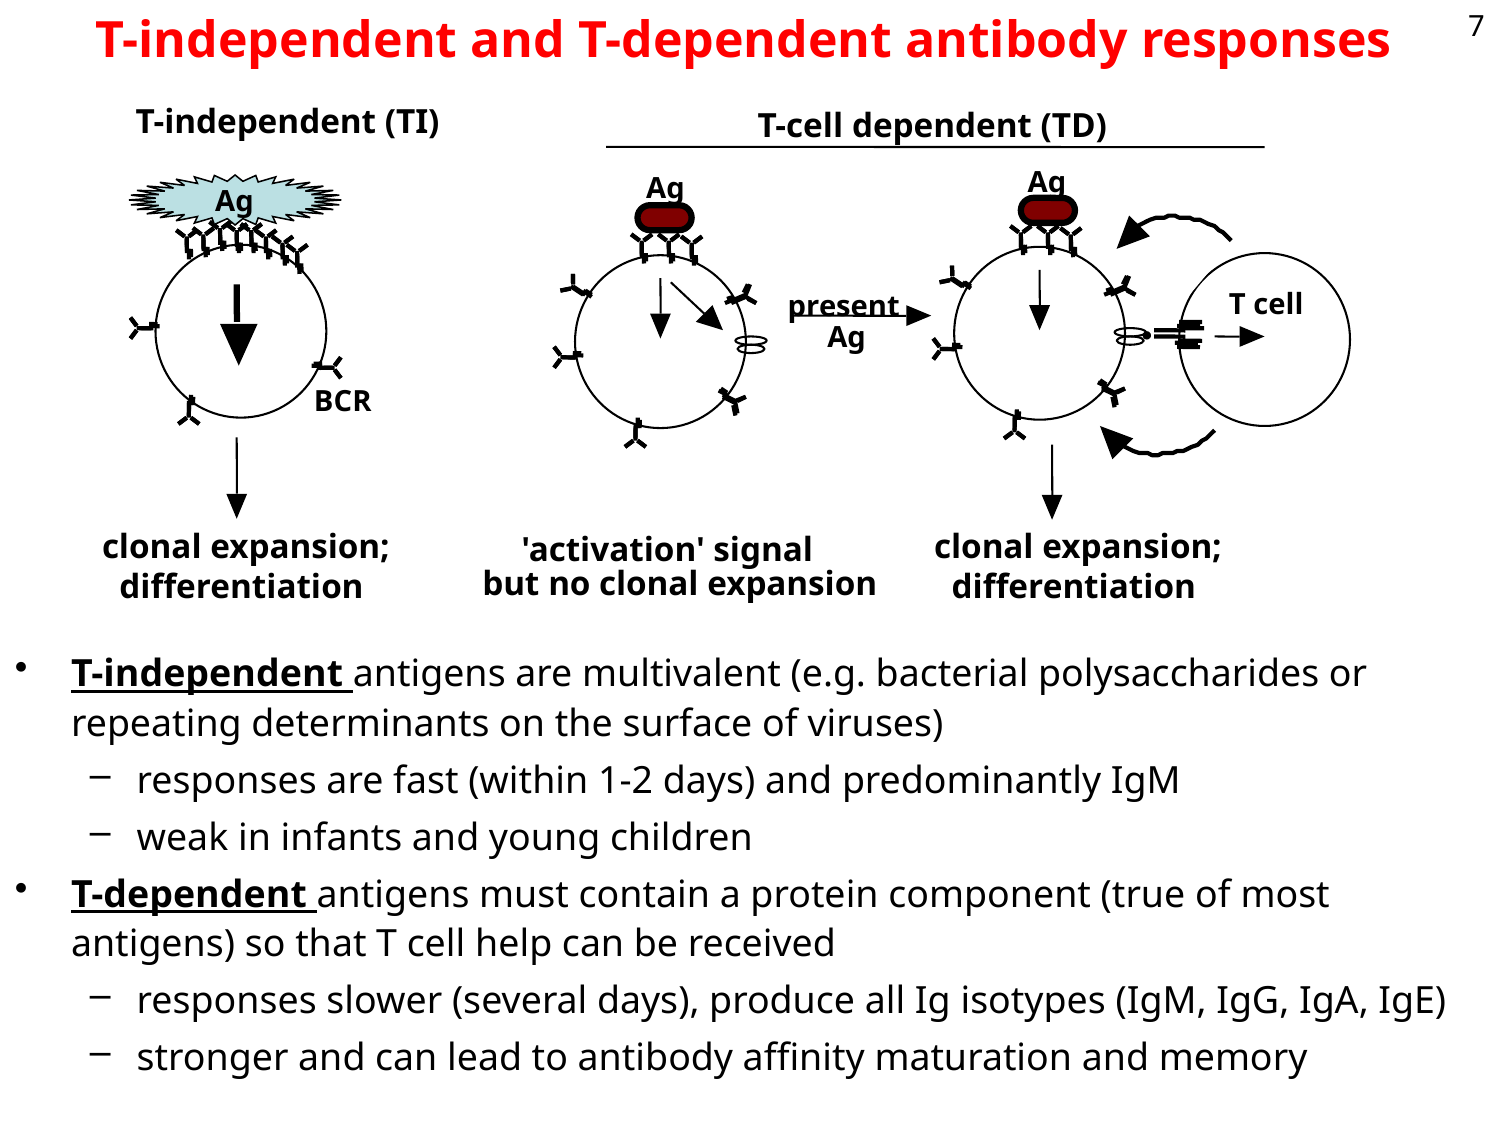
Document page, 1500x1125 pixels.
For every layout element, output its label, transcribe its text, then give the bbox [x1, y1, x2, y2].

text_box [728, 284, 757, 304]
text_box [178, 394, 200, 425]
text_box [630, 234, 653, 264]
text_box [1037, 225, 1059, 256]
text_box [791, 304, 932, 327]
text_box clonal expansion; differentiation [101, 524, 390, 605]
text_box [156, 260, 327, 418]
text_box [954, 254, 1125, 420]
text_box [1116, 215, 1234, 296]
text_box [1060, 227, 1082, 258]
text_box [311, 357, 342, 379]
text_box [553, 346, 584, 368]
text_box T-independent and T-dependent antibody responses [12, 0, 1475, 75]
text_box present [787, 287, 901, 307]
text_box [219, 284, 258, 366]
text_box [1214, 325, 1265, 348]
text_box [735, 336, 767, 345]
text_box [226, 437, 248, 519]
text_box [575, 263, 746, 429]
text_box T-independent antigens are multivalent (e.g. bacterial polysaccharides or repeating determinants on the surface of viruses) responses are fast (within 1-2 days) and predominantly IgM weak in infants and young children T-dependent antigens must contain a protein component (true of most antigens) so that T cell help can be received responses slower (several days), produce all Ig isotypes (IgM, IgG, IgA, IgE) stronger and can lead to antibody affinity maturation and memory [0, 637, 1500, 1125]
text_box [271, 236, 294, 266]
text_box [649, 277, 672, 339]
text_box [286, 244, 308, 275]
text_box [939, 265, 972, 289]
text_box [1143, 332, 1150, 339]
text_box [737, 344, 765, 354]
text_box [1097, 379, 1126, 408]
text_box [1103, 275, 1111, 295]
text_box BCR [299, 374, 387, 425]
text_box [192, 227, 207, 258]
text_box [1020, 206, 1075, 223]
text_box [718, 388, 747, 416]
text_box T cell [1228, 285, 1304, 321]
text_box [670, 282, 724, 331]
text_box Ag [1012, 155, 1082, 206]
text_box [1116, 336, 1144, 345]
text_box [1010, 225, 1032, 256]
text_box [176, 229, 198, 260]
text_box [932, 338, 963, 360]
text_box [1114, 328, 1146, 336]
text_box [1041, 444, 1063, 520]
text_box Ag [827, 335, 866, 354]
text_box T-cell dependent (TD) [757, 104, 1108, 145]
text_box [637, 213, 692, 231]
text_box Ag [631, 162, 700, 213]
text_box [1124, 380, 1217, 458]
slide_number 7 [1349, 0, 1500, 76]
text_box but no clonal expansion [482, 562, 878, 603]
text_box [680, 236, 703, 266]
text_box [1179, 253, 1351, 426]
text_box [560, 273, 592, 298]
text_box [1028, 269, 1051, 331]
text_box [658, 234, 680, 264]
text_box [128, 176, 200, 224]
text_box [209, 221, 231, 252]
text_box clonal expansion; differentiation [934, 524, 1223, 605]
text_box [266, 229, 277, 236]
text_box T-independent (TI) [135, 99, 441, 140]
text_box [1099, 425, 1134, 460]
text_box [269, 176, 342, 224]
text_box Ag [200, 174, 269, 225]
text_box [624, 417, 647, 448]
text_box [1003, 409, 1026, 439]
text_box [130, 317, 160, 339]
text_box 'activation' signal [521, 528, 814, 562]
text_box [1138, 430, 1215, 456]
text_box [1176, 321, 1205, 329]
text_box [240, 223, 262, 254]
